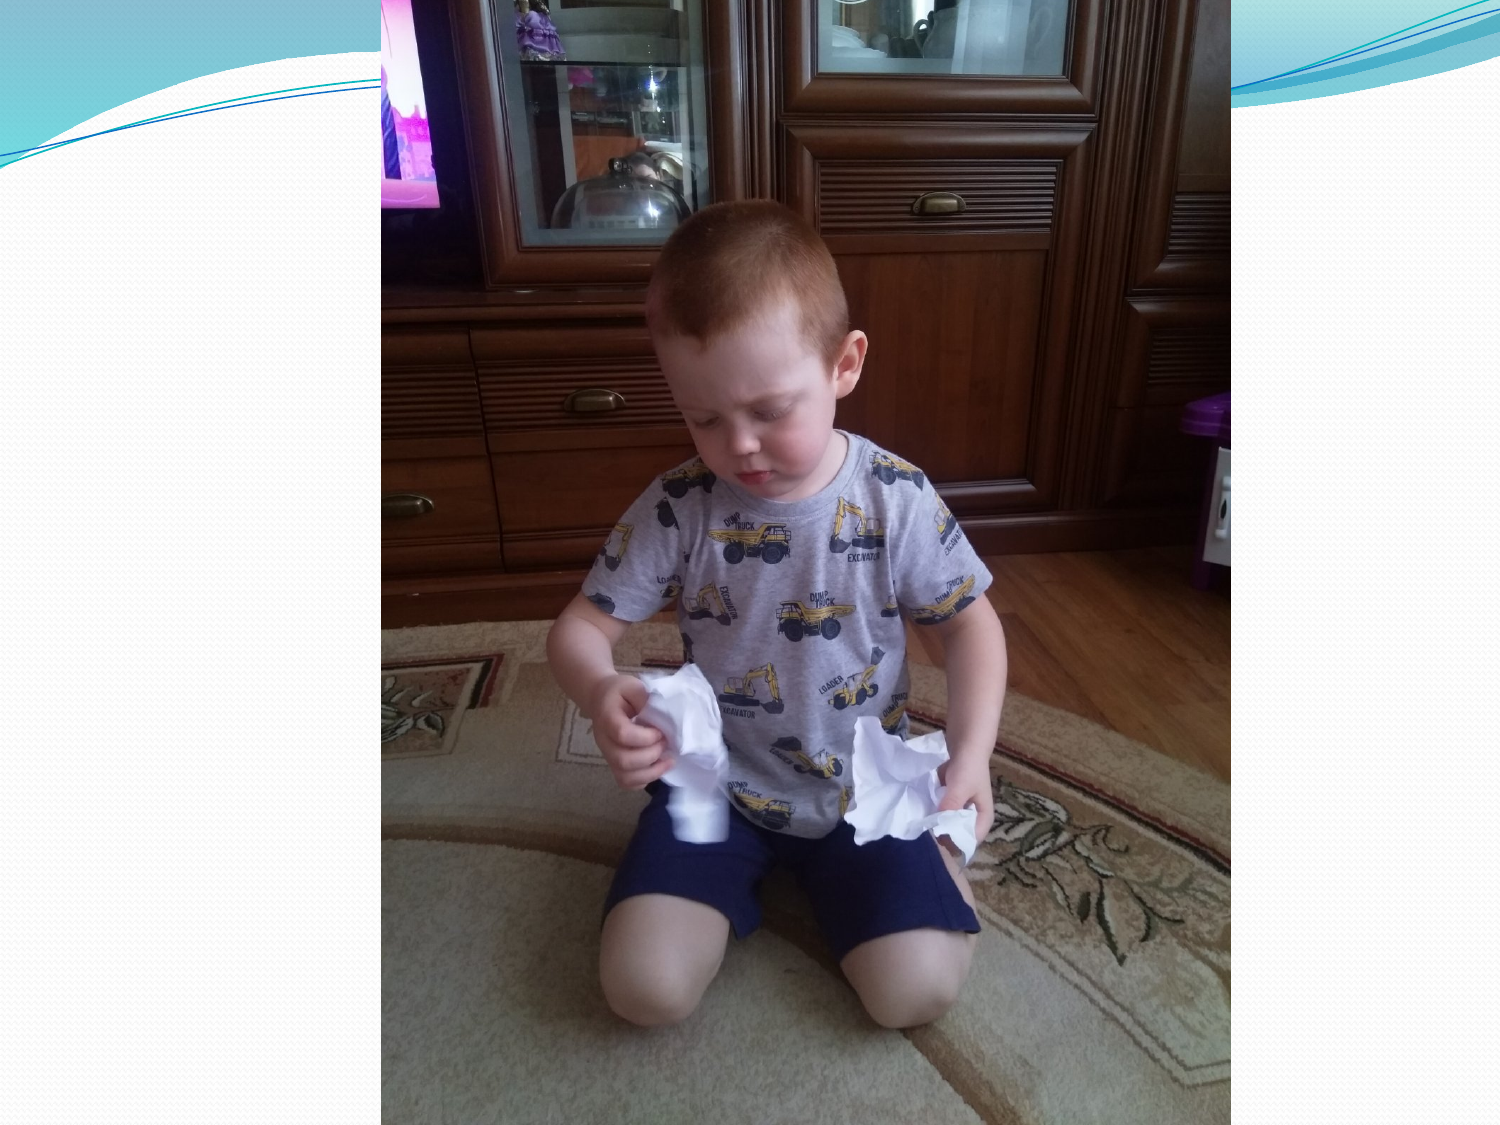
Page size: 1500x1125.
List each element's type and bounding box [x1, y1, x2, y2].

list [381, 0, 1231, 1125]
